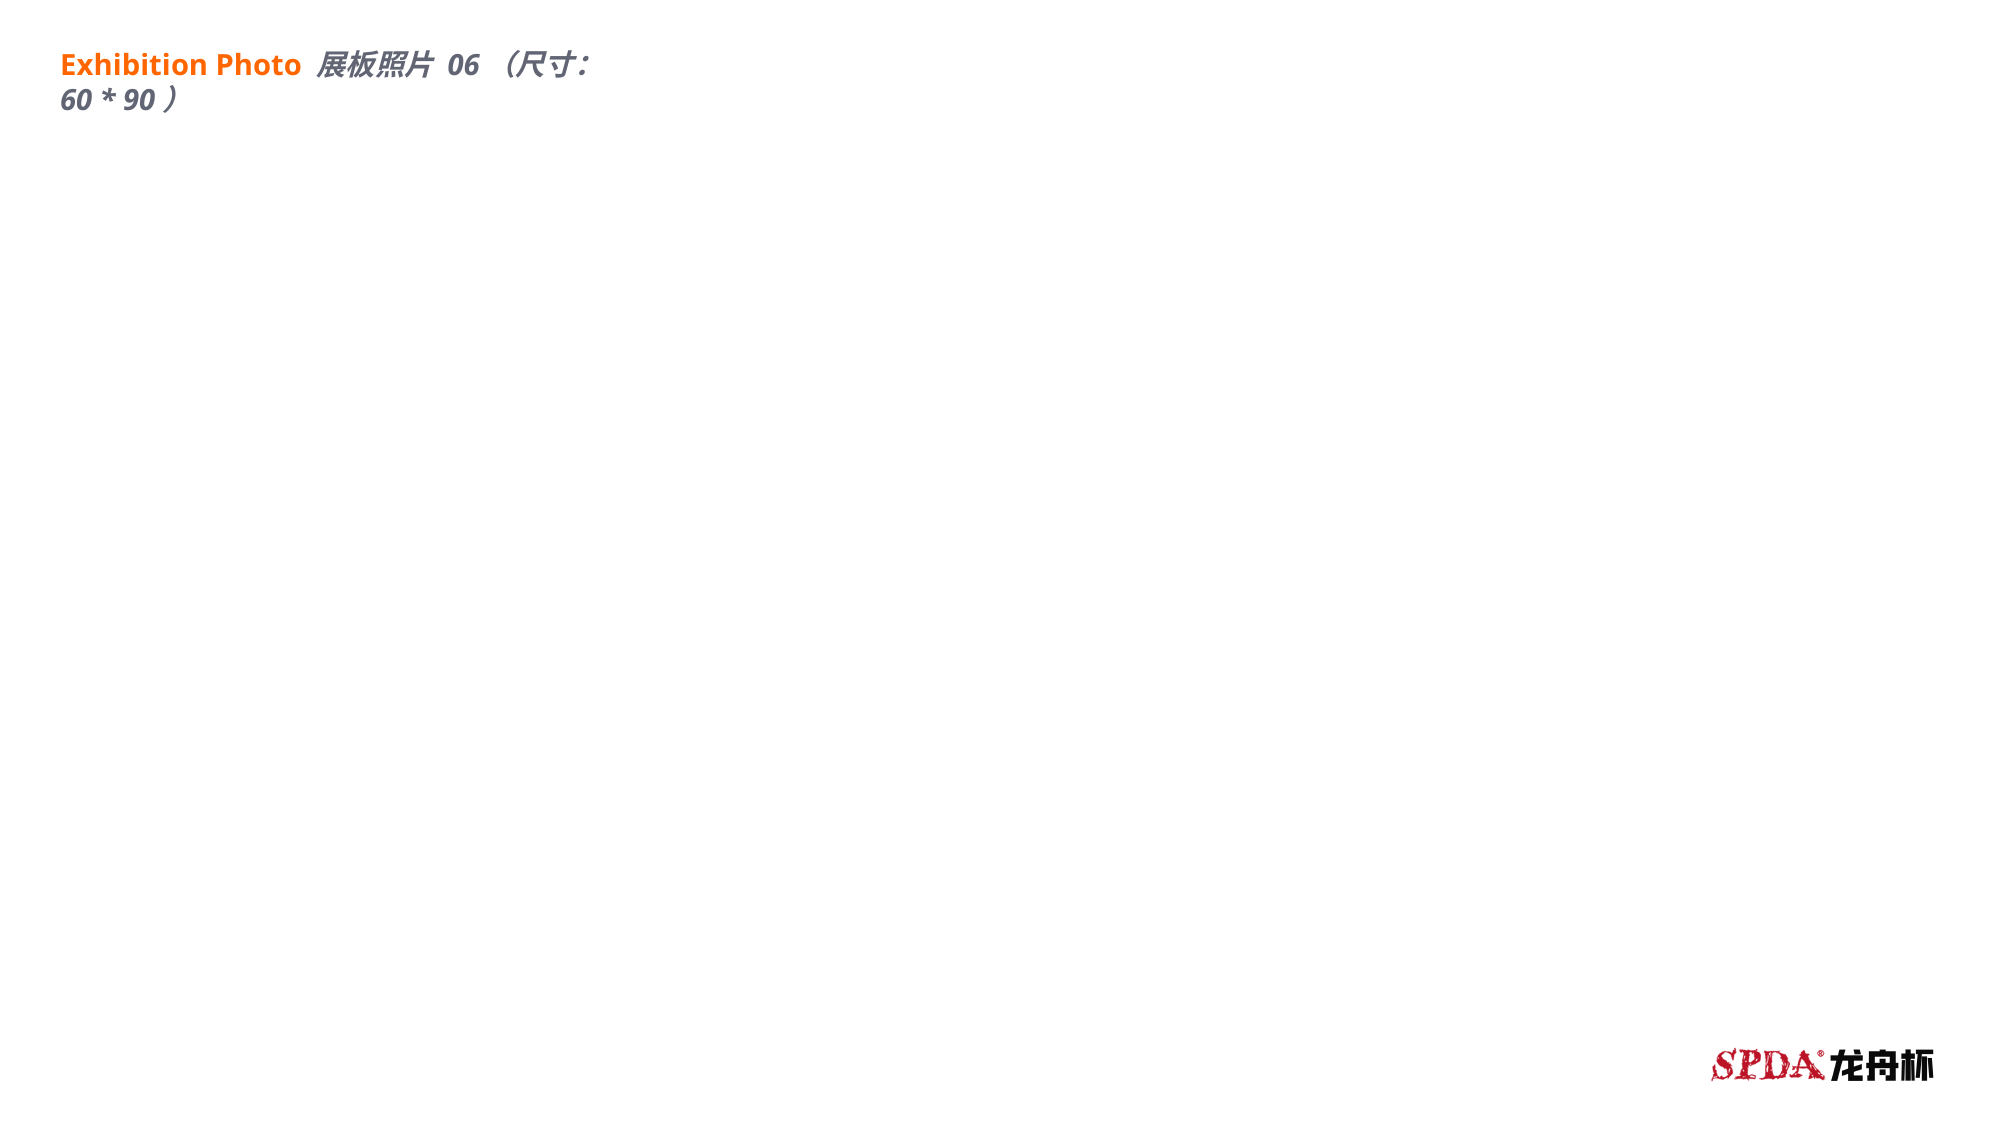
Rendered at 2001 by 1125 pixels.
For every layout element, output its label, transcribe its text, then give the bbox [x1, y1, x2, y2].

text_box Exhibition Photo 展板照片 06（尺寸：60 * 90） [45, 39, 653, 80]
picture [1697, 1036, 1962, 1097]
